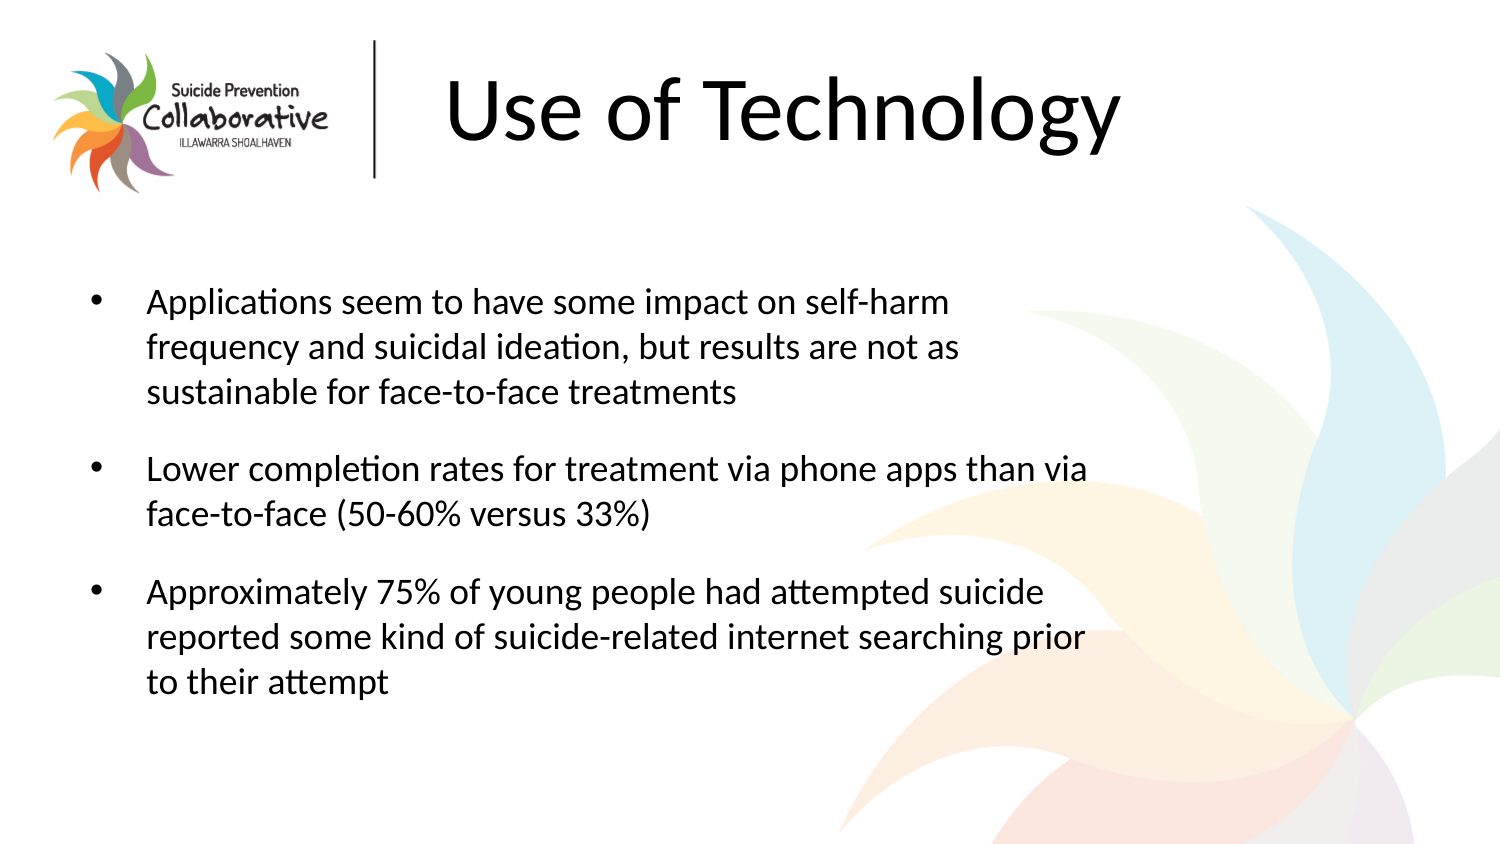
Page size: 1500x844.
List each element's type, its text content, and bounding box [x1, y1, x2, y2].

title Use of Technology [429, 33, 1425, 175]
list Applications seem to have some impact on self-harm frequency and suicidal ideation, but results are not as sustainable for face-to-face treatments Lower completion rates for treatment via phone apps than via face-to-face (50-60% versus 33%) Approximately 75% of young people had attempted suicide reported some kind of suicide-related internet searching prior to their attempt [75, 269, 1110, 791]
picture [0, 0, 1500, 844]
